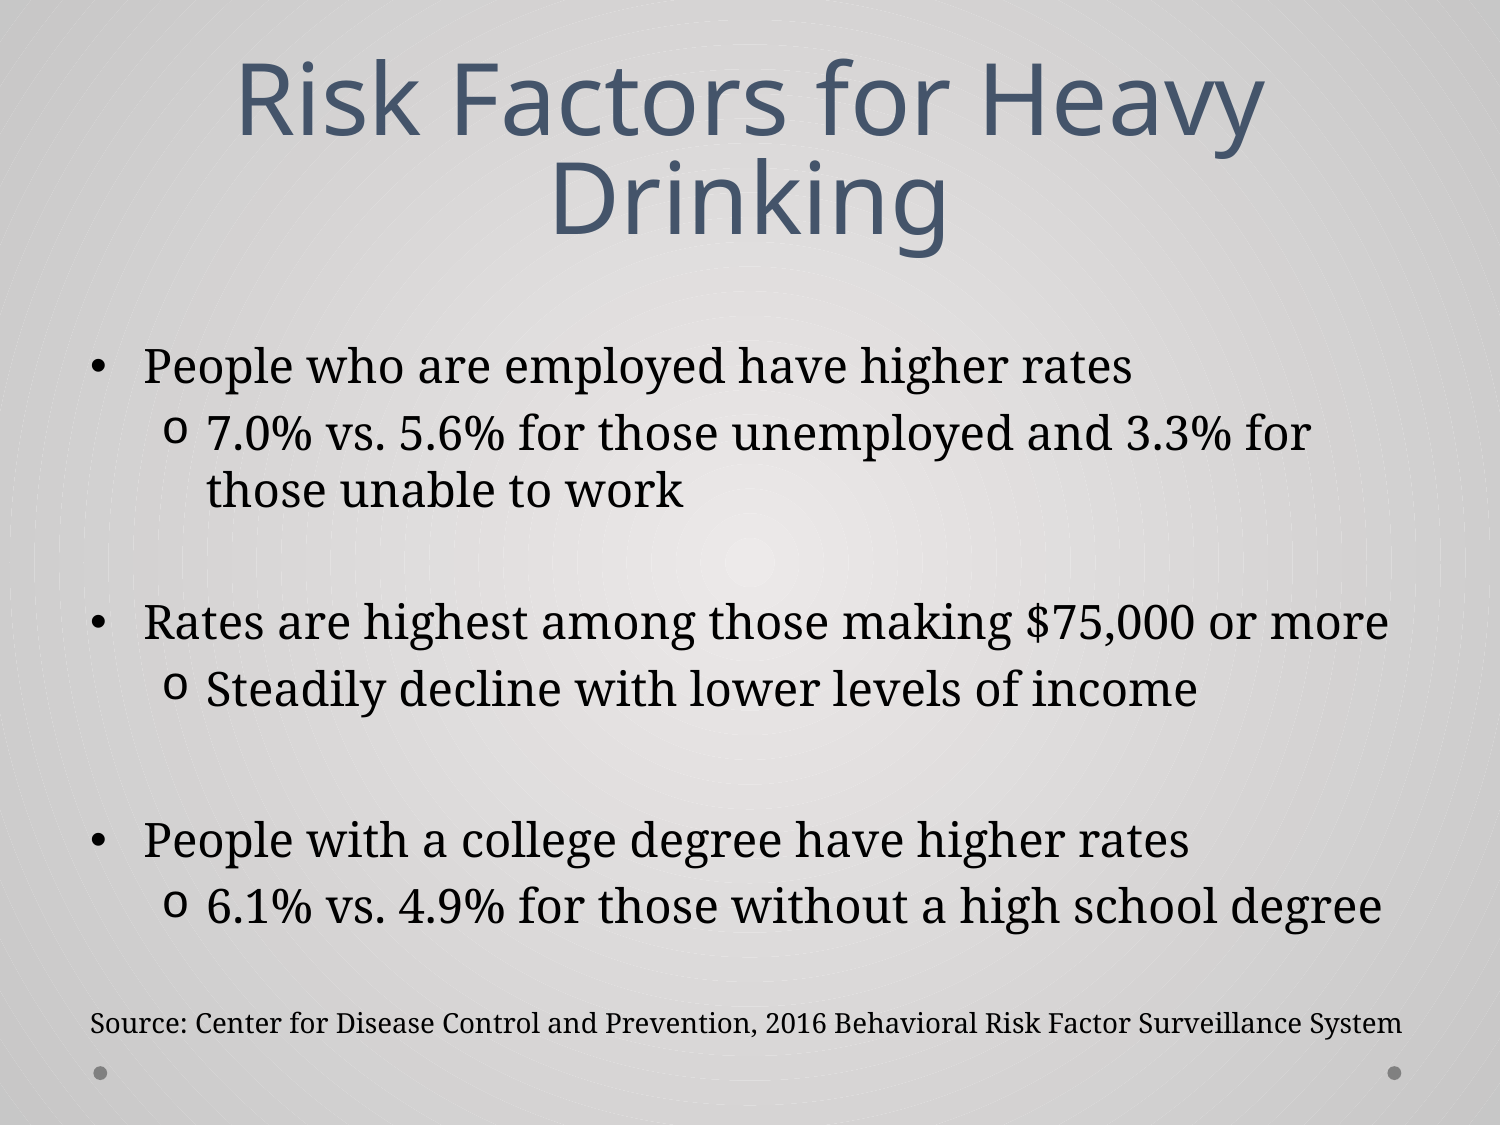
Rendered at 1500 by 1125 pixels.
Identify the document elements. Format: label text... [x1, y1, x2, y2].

list People who are employed have higher rates 7.0% vs. 5.6% for those unemployed and 3.3% for those unable to work Rates are highest among those making $75,000 or more Steadily decline with lower levels of income People with a college degree have higher rates 6.1% vs. 4.9% for those without a high school degree Source: Center for Disease Control and Prevention, 2016 Behavioral Risk Factor Surveillance System [75, 262, 1425, 1075]
title Risk Factors for Heavy Drinking [75, 0, 1425, 262]
